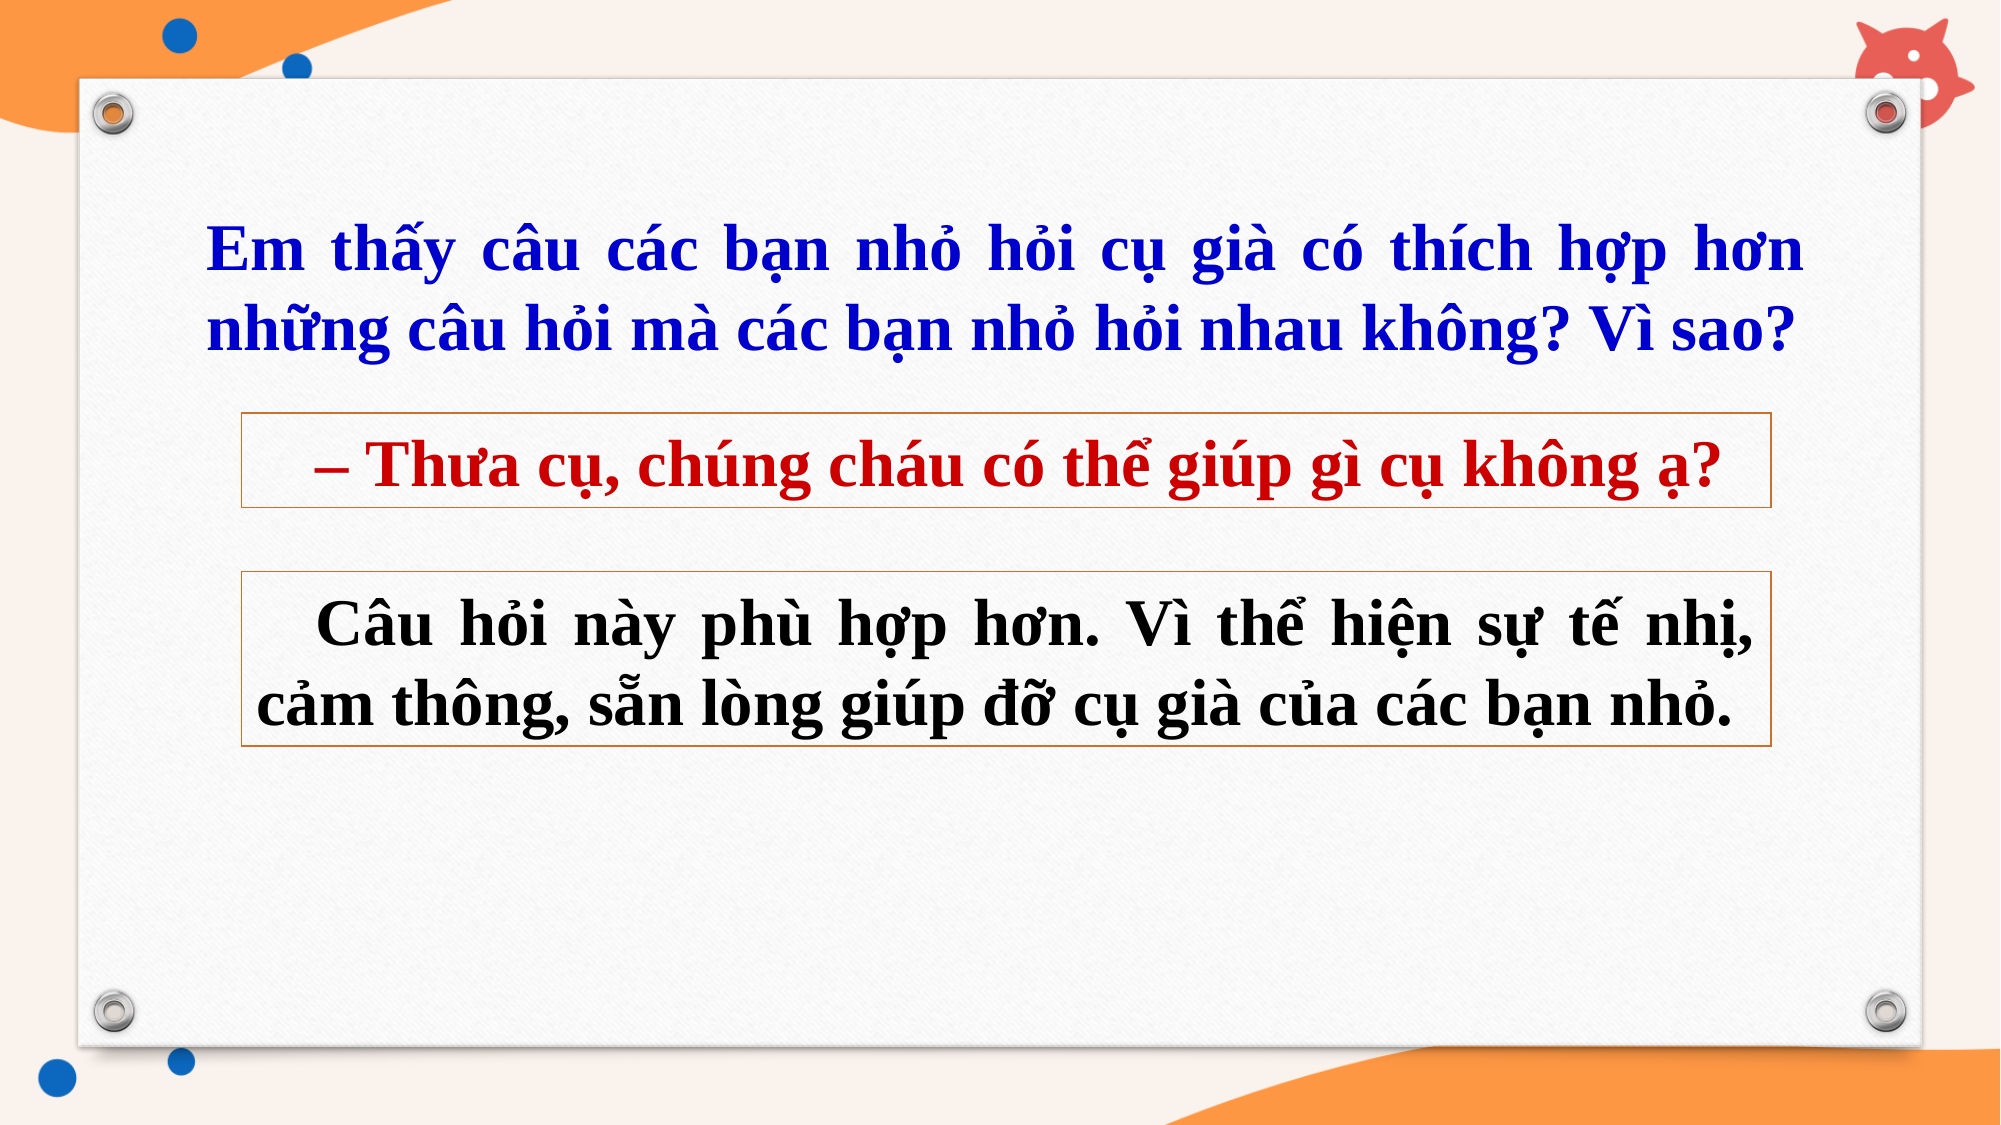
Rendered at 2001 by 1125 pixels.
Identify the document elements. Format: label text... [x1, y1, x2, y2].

picture [0, 0, 2001, 1125]
text_box Câu hỏi này phù hợp hơn. Vì thể hiện sự tế nhị, cảm thông, sẵn lòng giúp đỡ cụ già của các bạn nhỏ. [241, 571, 1772, 747]
text_box Em thấy câu các bạn nhỏ hỏi cụ già có thích hợp hơn những câu hỏi mà các bạn nhỏ hỏi nhau không? Vì sao? [191, 196, 1821, 371]
text_box – Thưa cụ, chúng cháu có thể giúp gì cụ không ạ? [241, 412, 1772, 508]
